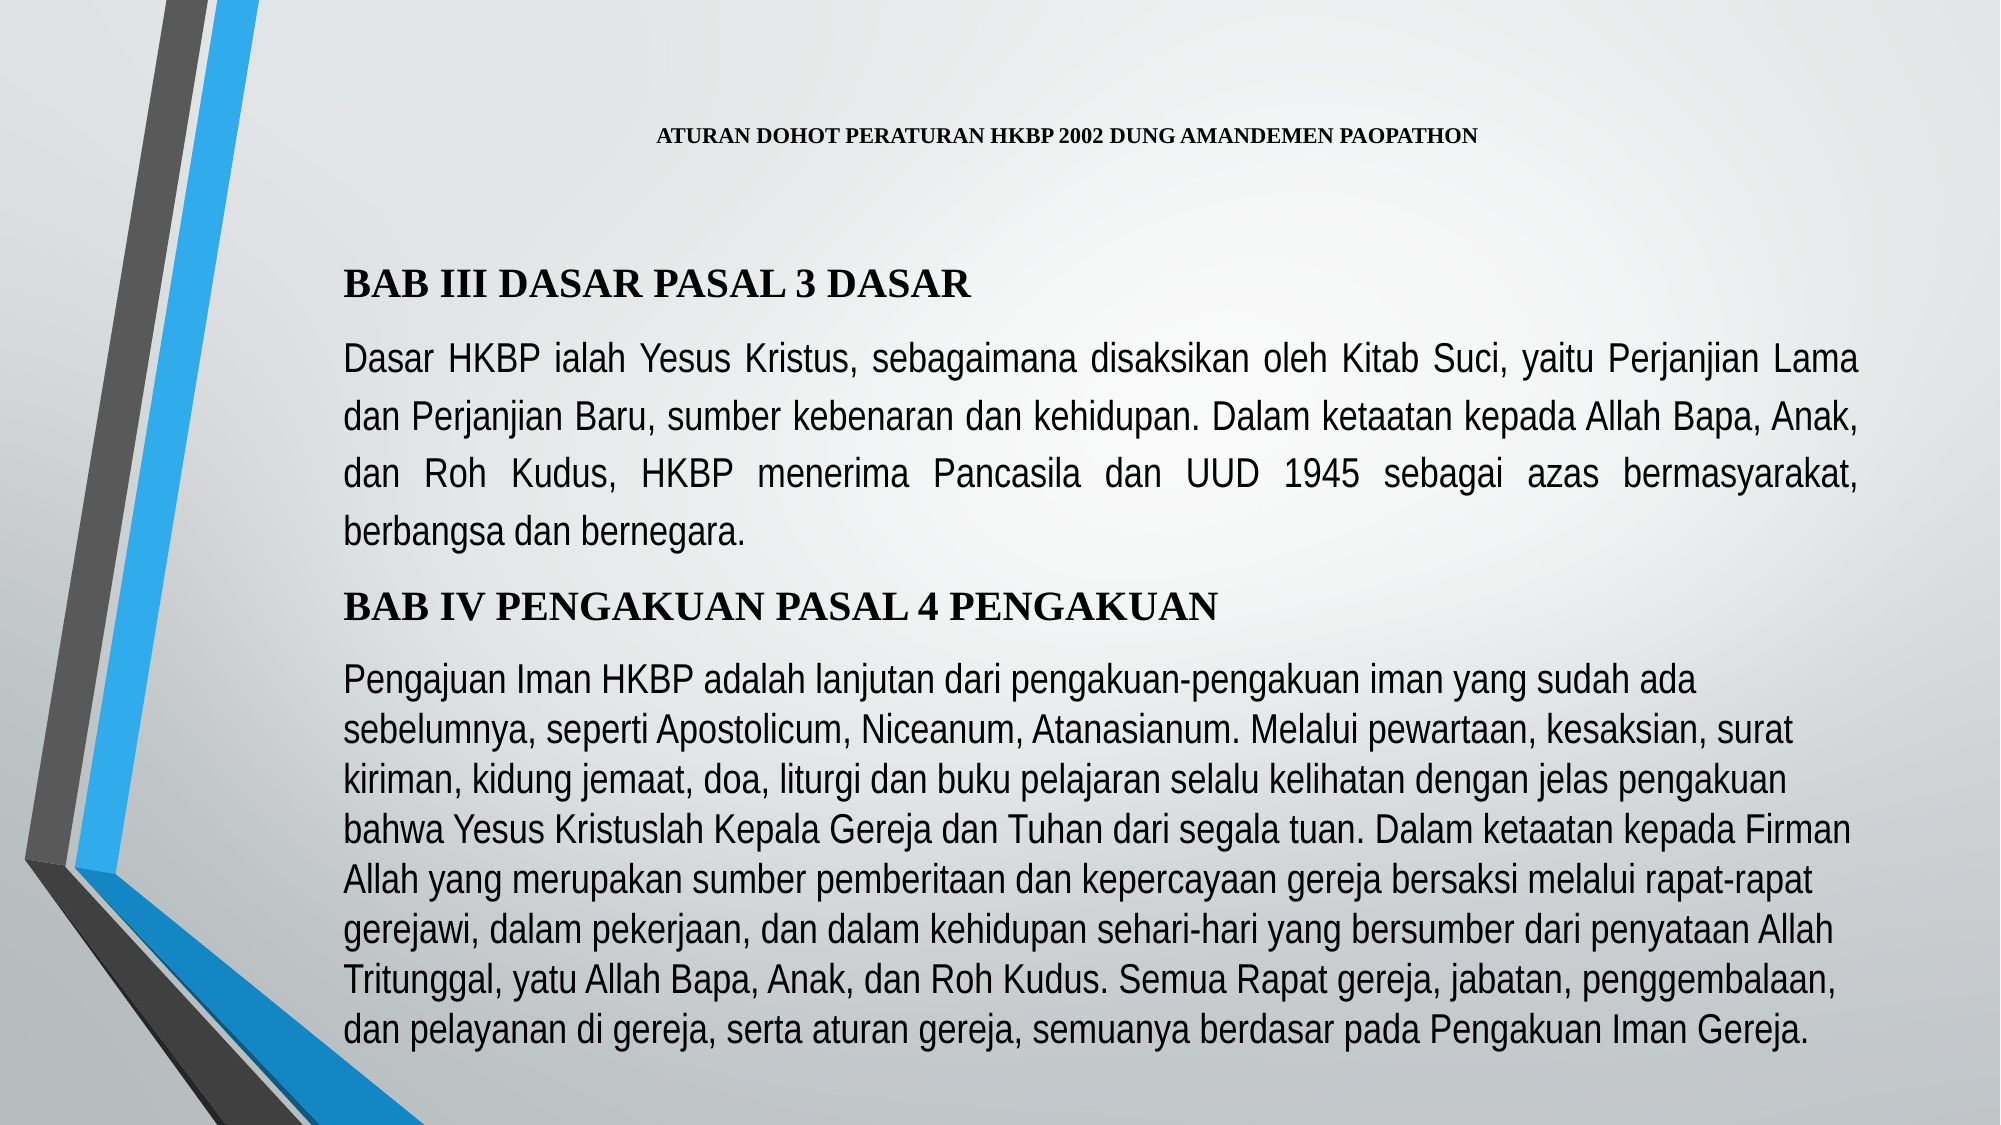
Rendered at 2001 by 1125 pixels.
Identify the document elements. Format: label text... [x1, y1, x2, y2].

title ATURAN DOHOT PERATURAN HKBP 2002 DUNG AMANDEMEN PAOPATHON [245, 60, 1890, 220]
list BAB III DASAR PASAL 3 DASAR Dasar HKBP ialah Yesus Kristus, sebagaimana disaksikan oleh Kitab Suci, yaitu Perjanjian Lama dan Perjanjian Baru, sumber kebenaran dan kehidupan. Dalam ketaatan kepada Allah Bapa, Anak, dan Roh Kudus, HKBP menerima Pancasila dan UUD 1945 sebagai azas bermasyarakat, berbangsa dan bernegara. BAB IV PENGAKUAN PASAL 4 PENGAKUAN Pengajuan Iman HKBP adalah lanjutan dari pengakuan-pengakuan iman yang sudah ada sebelumnya, seperti Apostolicum, Niceanum, Atanasianum. Melalui pewartaan, kesaksian, surat kiriman, kidung jemaat, doa, liturgi dan buku pelajaran selalu kelihatan dengan jelas pengakuan bahwa Yesus Kristuslah Kepala Gereja dan Tuhan dari segala tuan. Dalam ketaatan kepada Firman Allah yang merupakan sumber pemberitaan dan kepercayaan gereja bersaksi melalui rapat-rapat gerejawi, dalam pekerjaan, dan dalam kehidupan sehari-hari yang bersumber dari penyataan Allah Tritunggal, yatu Allah Bapa, Anak, dan Roh Kudus. Semua Rapat gereja, jabatan, penggembalaan, dan pelayanan di gereja, serta aturan gereja, semuanya berdasar pada Pengakuan Iman Gereja. [328, 243, 1874, 1065]
